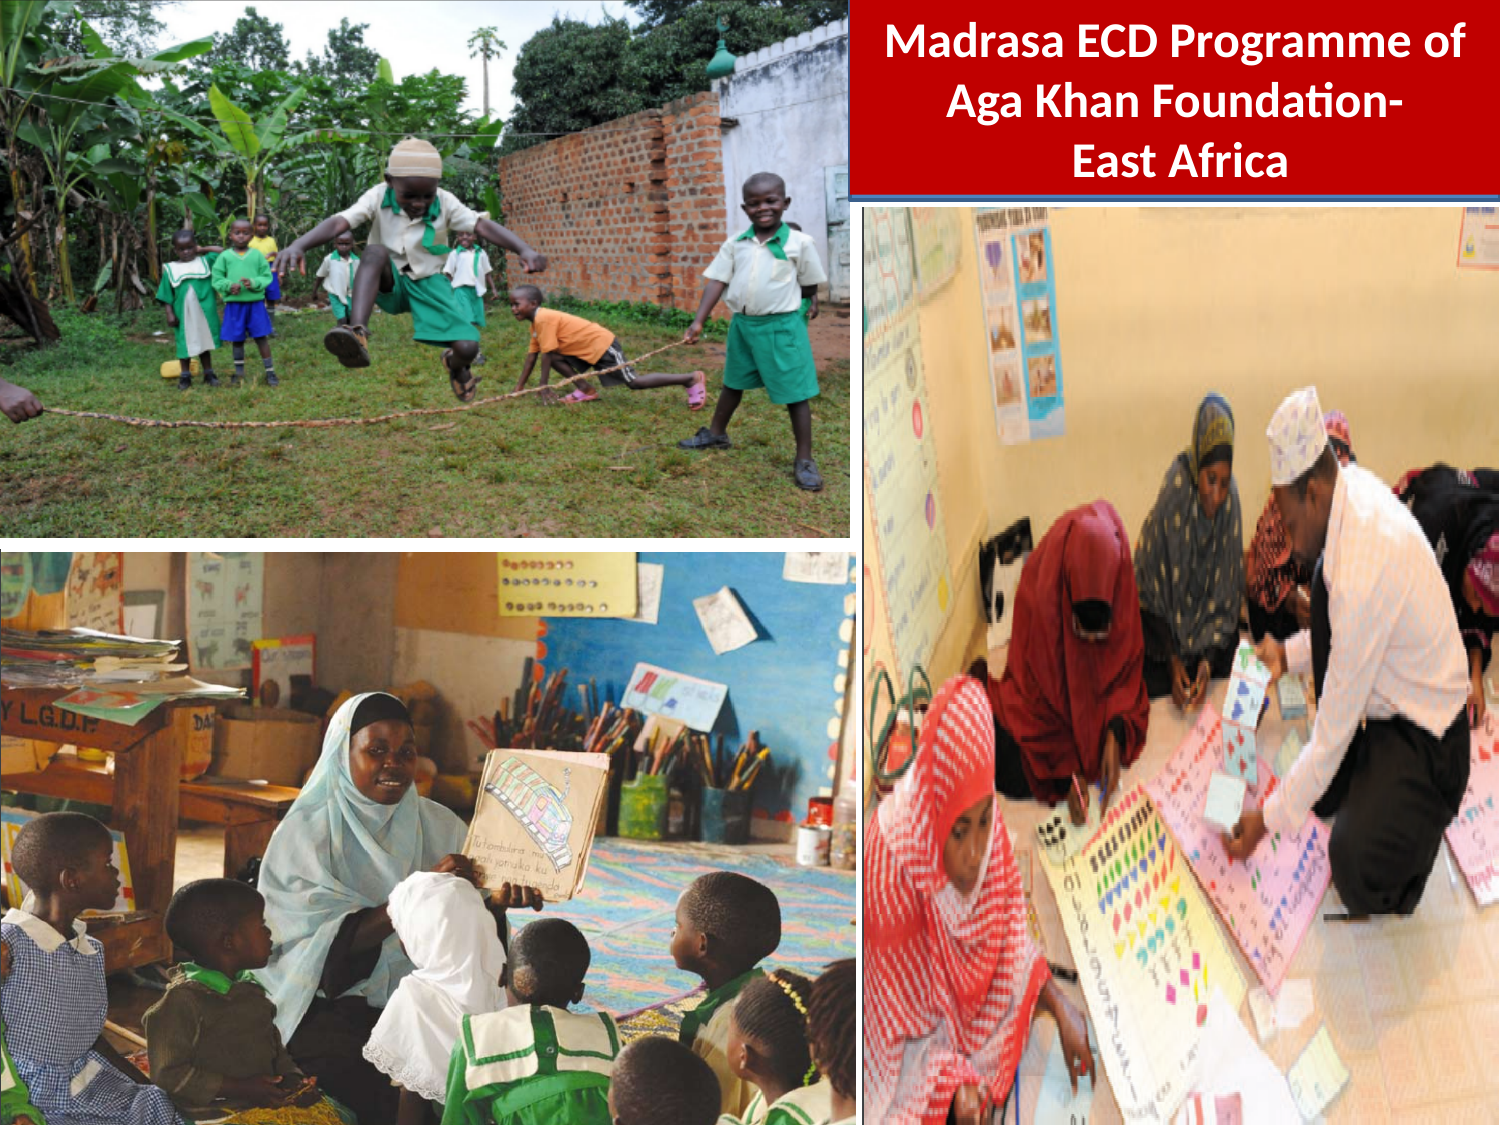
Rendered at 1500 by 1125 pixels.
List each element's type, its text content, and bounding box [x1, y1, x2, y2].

picture [0, 549, 856, 1125]
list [0, 0, 851, 538]
picture [862, 207, 1500, 1125]
text_box [854, 195, 1500, 202]
text_box Madrasa ECD Programme of Aga Khan Foundation- East Africa [851, 0, 1500, 195]
